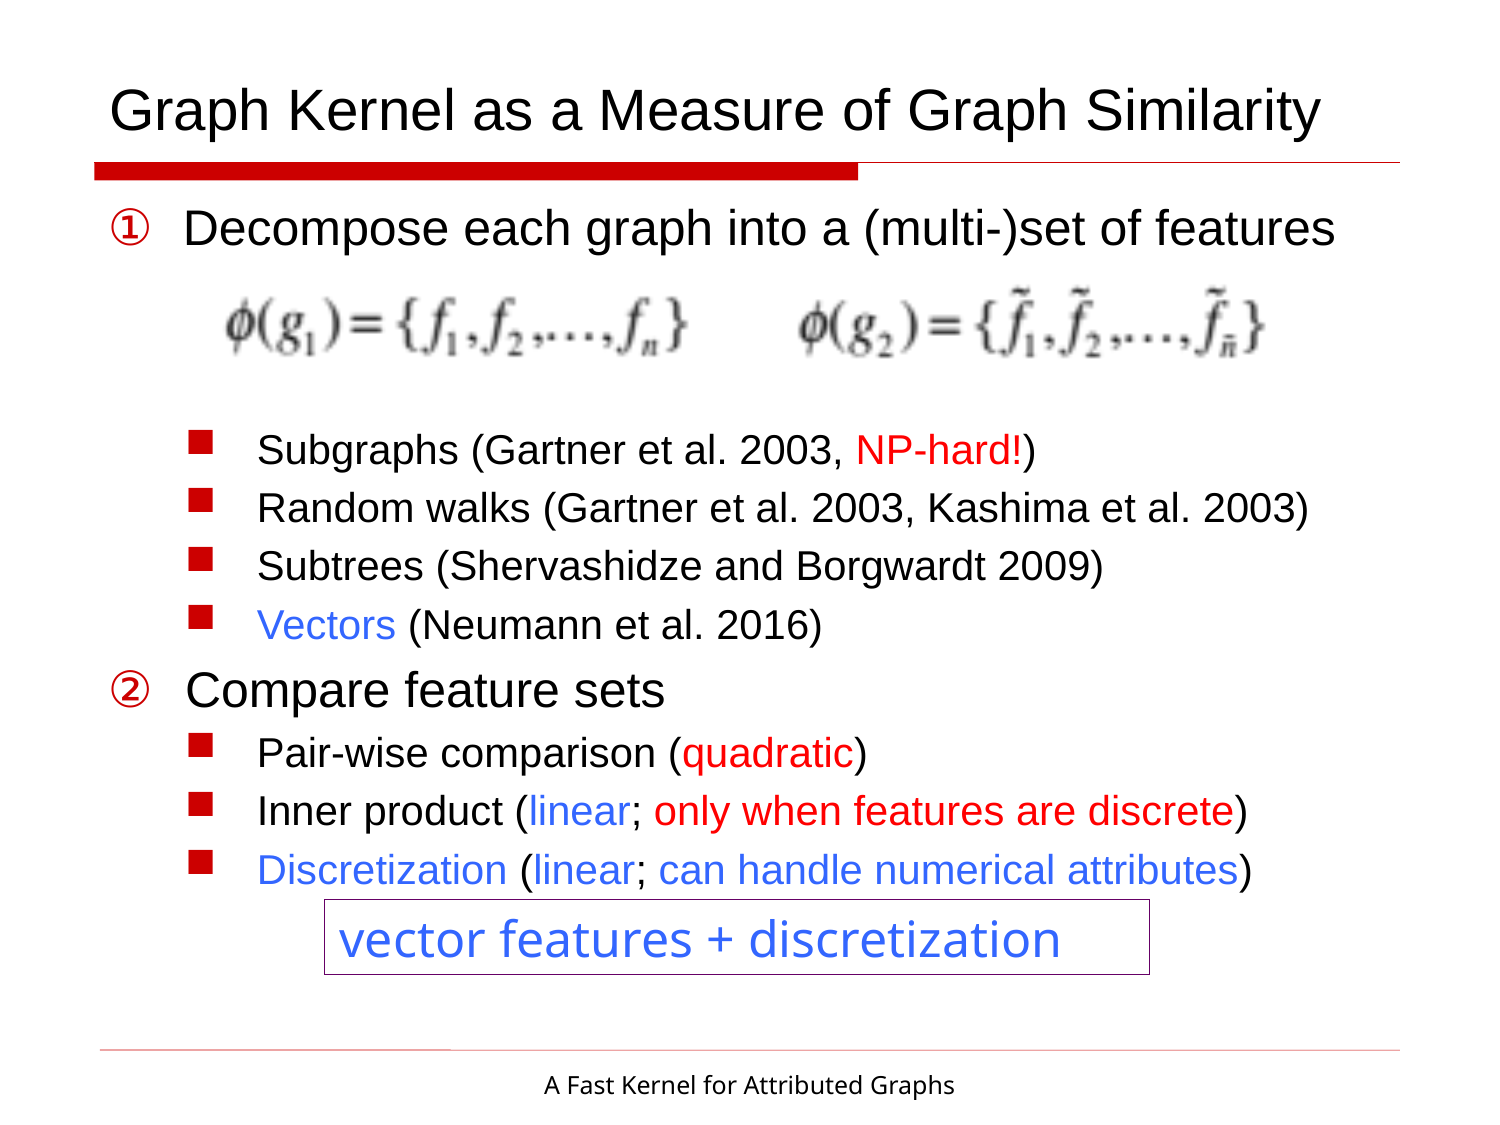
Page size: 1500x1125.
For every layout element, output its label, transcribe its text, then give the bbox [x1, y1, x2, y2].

title Graph Kernel as a Measure of Graph Similarity [94, 24, 1407, 150]
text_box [793, 279, 1273, 363]
text_box vector features + discretization [324, 899, 1150, 975]
footer A Fast Kernel for Attributed Graphs [512, 1061, 988, 1125]
list Decompose each graph into a (multi-)set of features Subgraphs (Gartner et al. 2003, NP-hard!) Random walks (Gartner et al. 2003, Kashima et al. 2003) Subtrees (Shervashidze and Borgwardt 2009) Vectors (Neumann et al. 2016) Compare feature sets Pair-wise comparison (quadratic) Inner product (linear; only when features are discrete) Discretization (linear; can handle numerical attributes) [92, 187, 1406, 1038]
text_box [221, 287, 697, 362]
